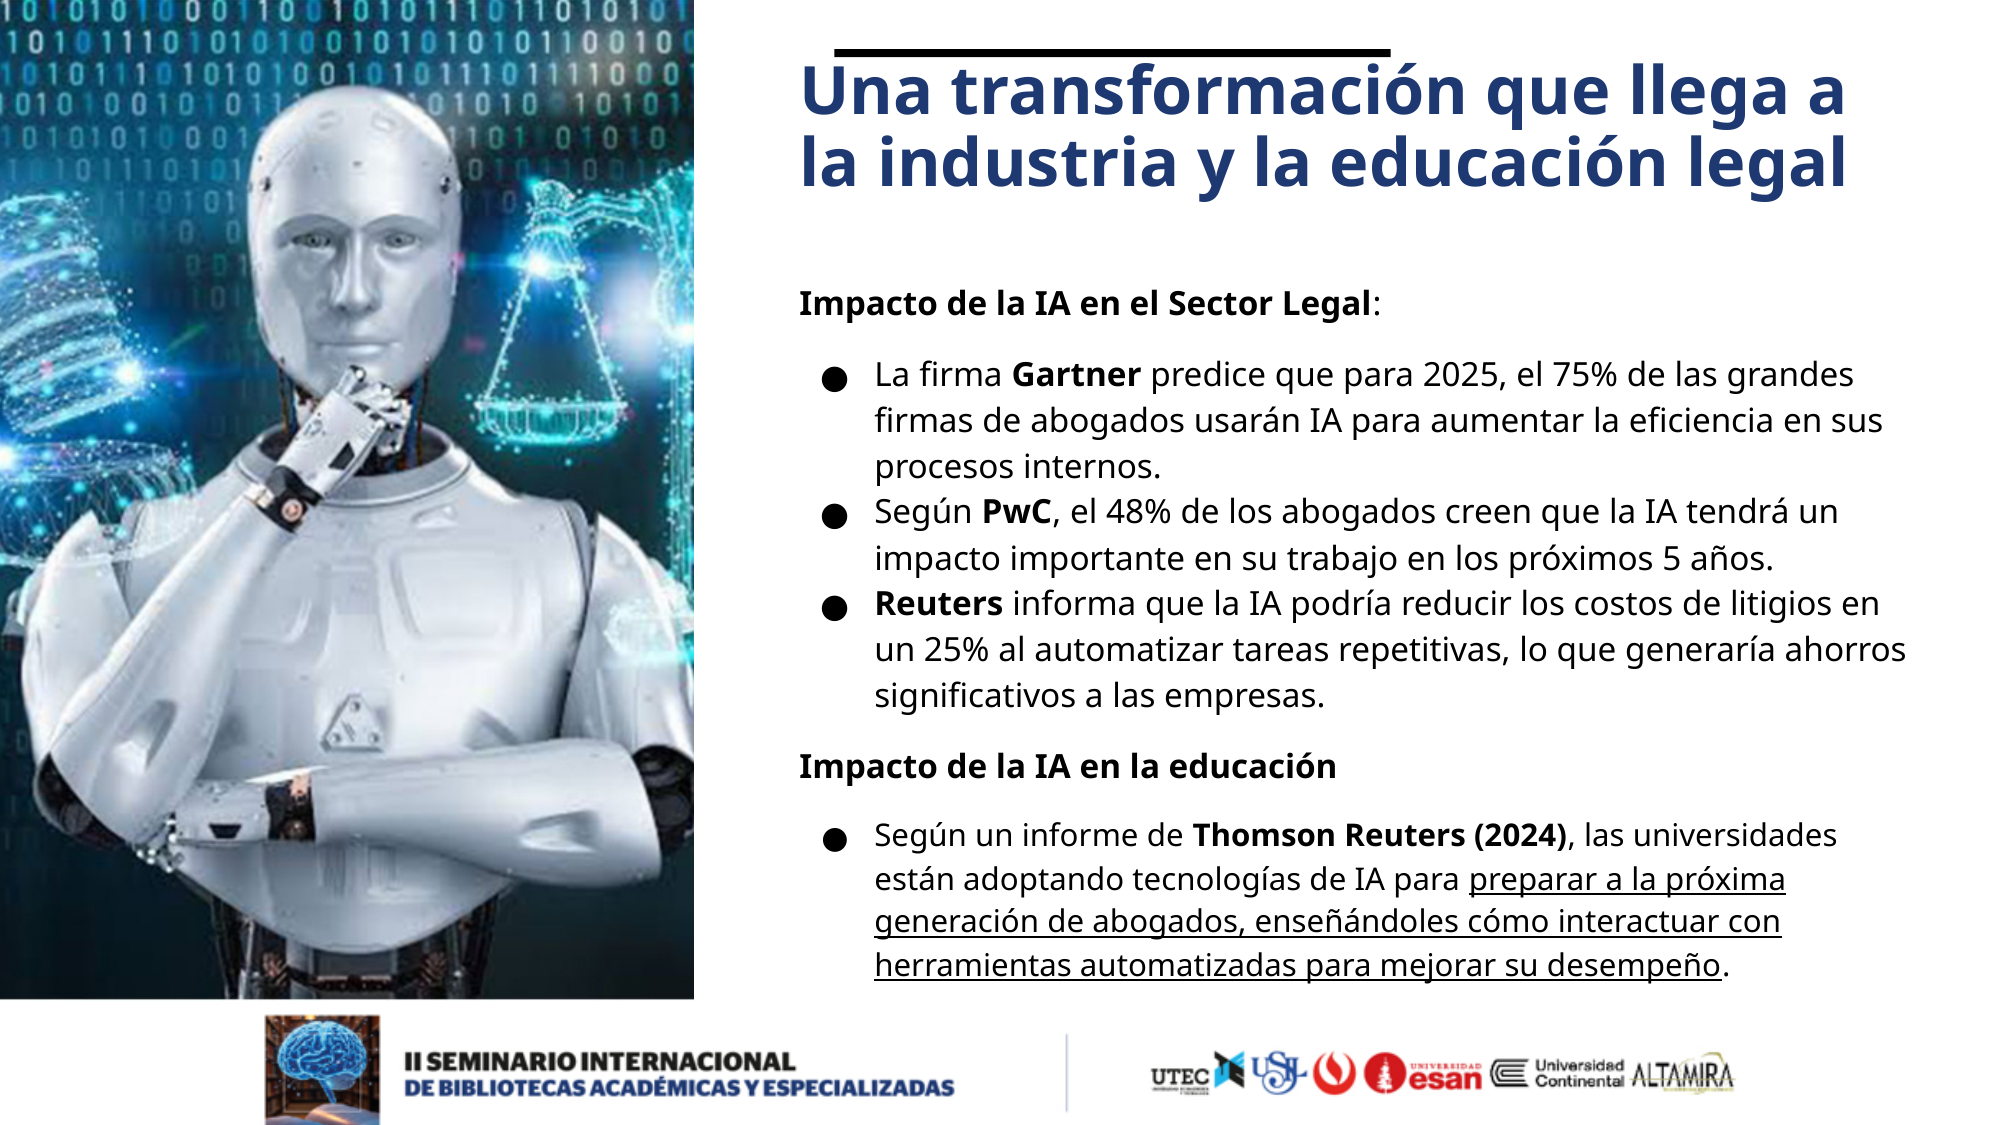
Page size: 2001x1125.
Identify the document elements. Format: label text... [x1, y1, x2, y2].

list Impacto de la IA en el Sector Legal: La firma Gartner predice que para 2025, el 75% de las grandes firmas de abogados usarán IA para aumentar la eficiencia en sus procesos internos. Según PwC, el 48% de los abogados creen que la IA tendrá un impacto importante en su trabajo en los próximos 5 años. Reuters informa que la IA podría reducir los costos de litigios en un 25% al automatizar tareas repetitivas, lo que generaría ahorros significativos a las empresas. Impacto de la IA en la educación Según un informe de Thomson Reuters (2024), las universidades están adoptando tecnologías de IA para preparar a la próxima generación de abogados, enseñándoles cómo interactuar con herramientas automatizadas para mejorar su desempeño. [784, 268, 1941, 1016]
title Una transformación que llega a la industria y la educación legal [784, 49, 1941, 259]
picture [0, 0, 1794, 1125]
